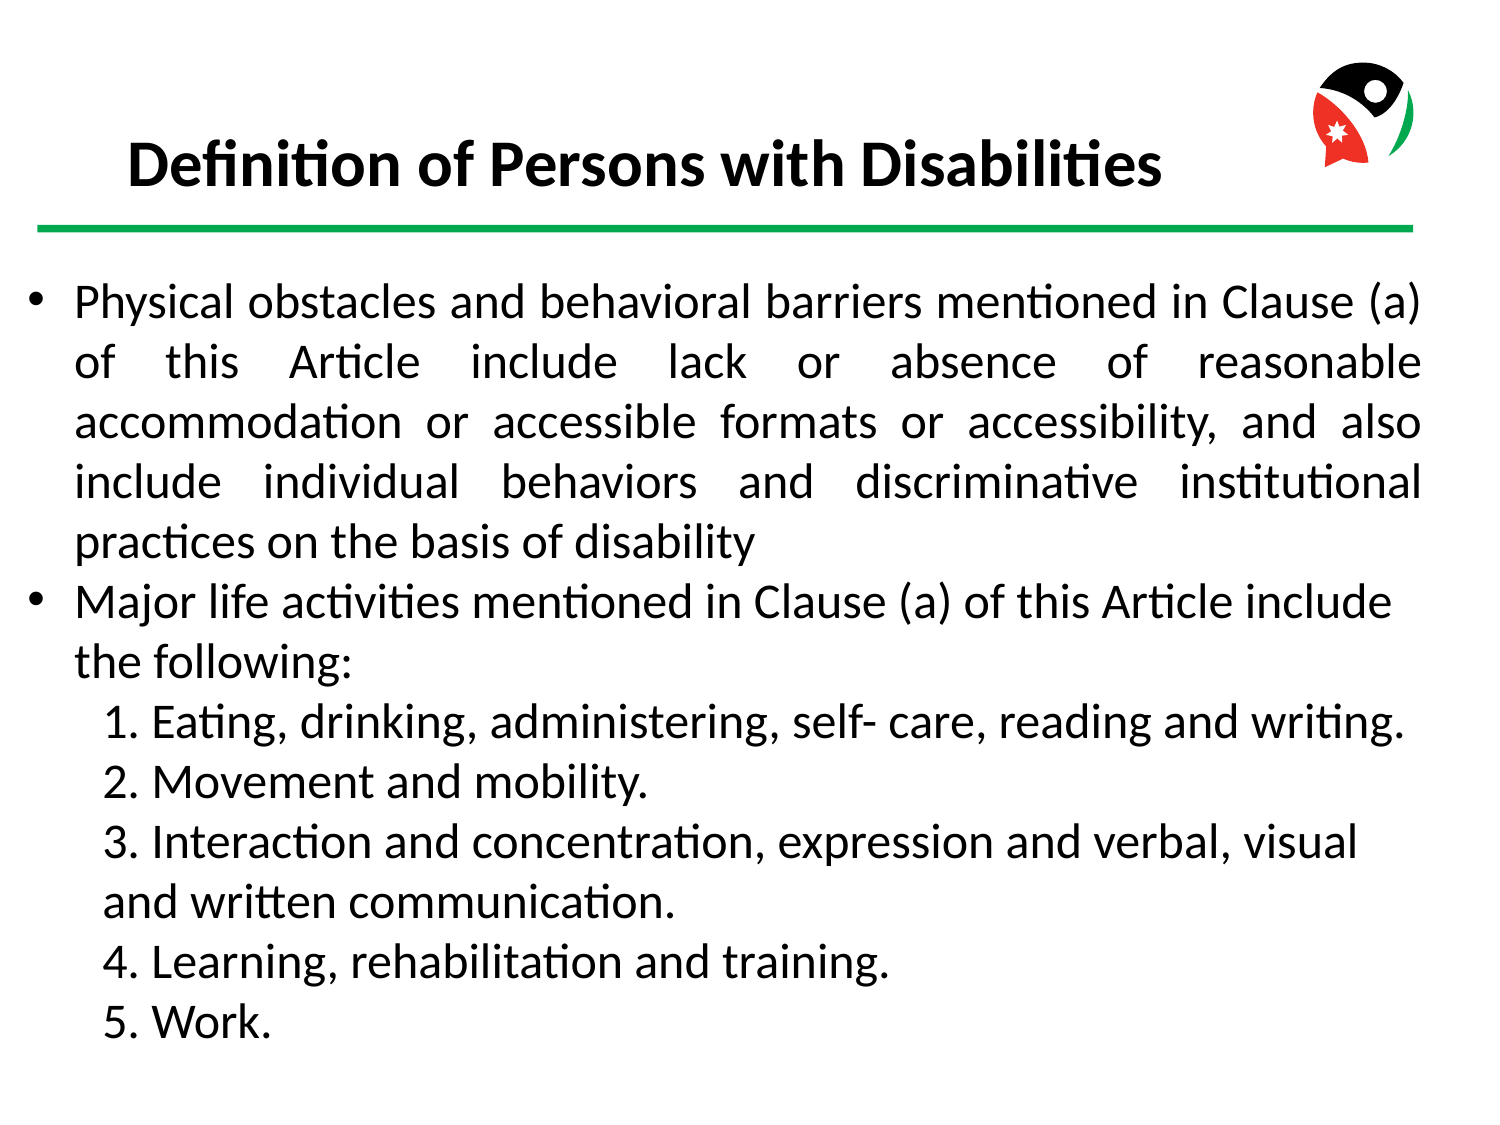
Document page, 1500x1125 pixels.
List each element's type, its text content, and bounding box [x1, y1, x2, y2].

text_box Physical obstacles and behavioral barriers mentioned in Clause (a) of this Article include lack or absence of reasonable accommodation or accessible formats or accessibility, and also include individual behaviors and discriminative institutional practices on the basis of disability Major life activities mentioned in Clause (a) of this Article include the following: 1. Eating, drinking, administering, self- care, reading and writing. 2. Movement and mobility. 3. Interaction and concentration, expression and verbal, visual and written communication. 4. Learning, rehabilitation and training. 5. Work. [12, 260, 1438, 1056]
text_box Definition of Persons with Disabilities [113, 112, 1179, 208]
